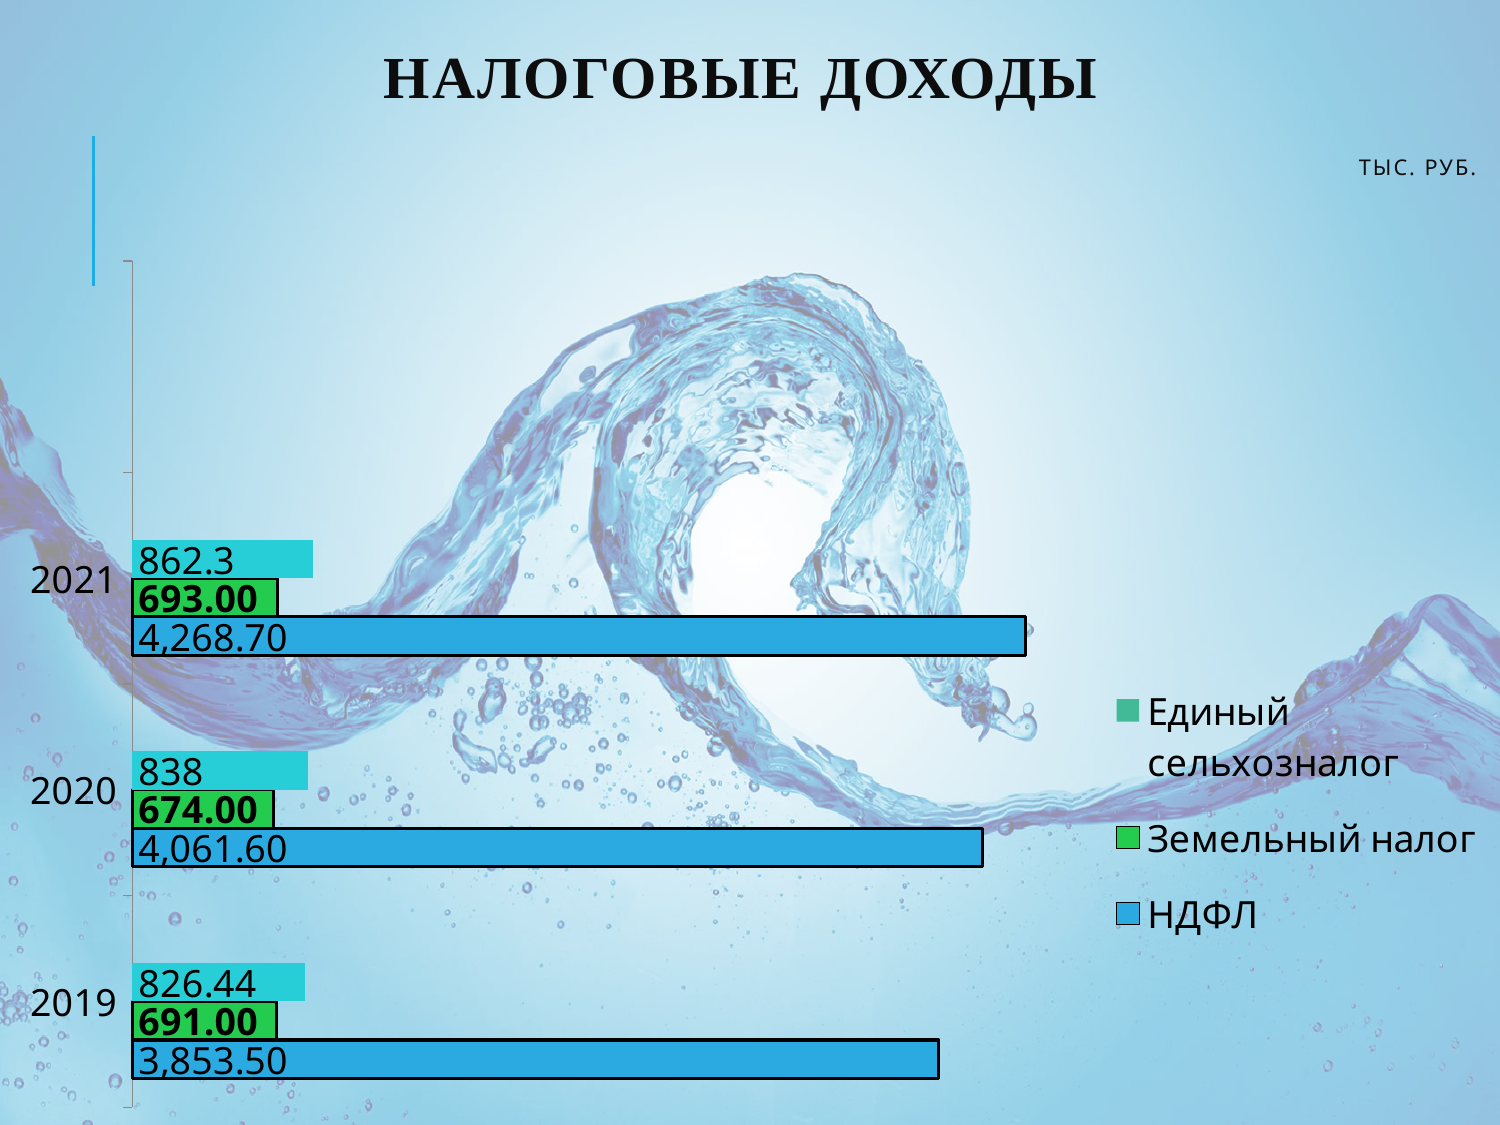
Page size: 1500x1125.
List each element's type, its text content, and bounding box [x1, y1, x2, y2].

title НАЛОГОВЫЕ ДОХОДЫ ТЫС. РУБ. [0, 0, 1500, 200]
chart [0, 243, 1500, 1125]
